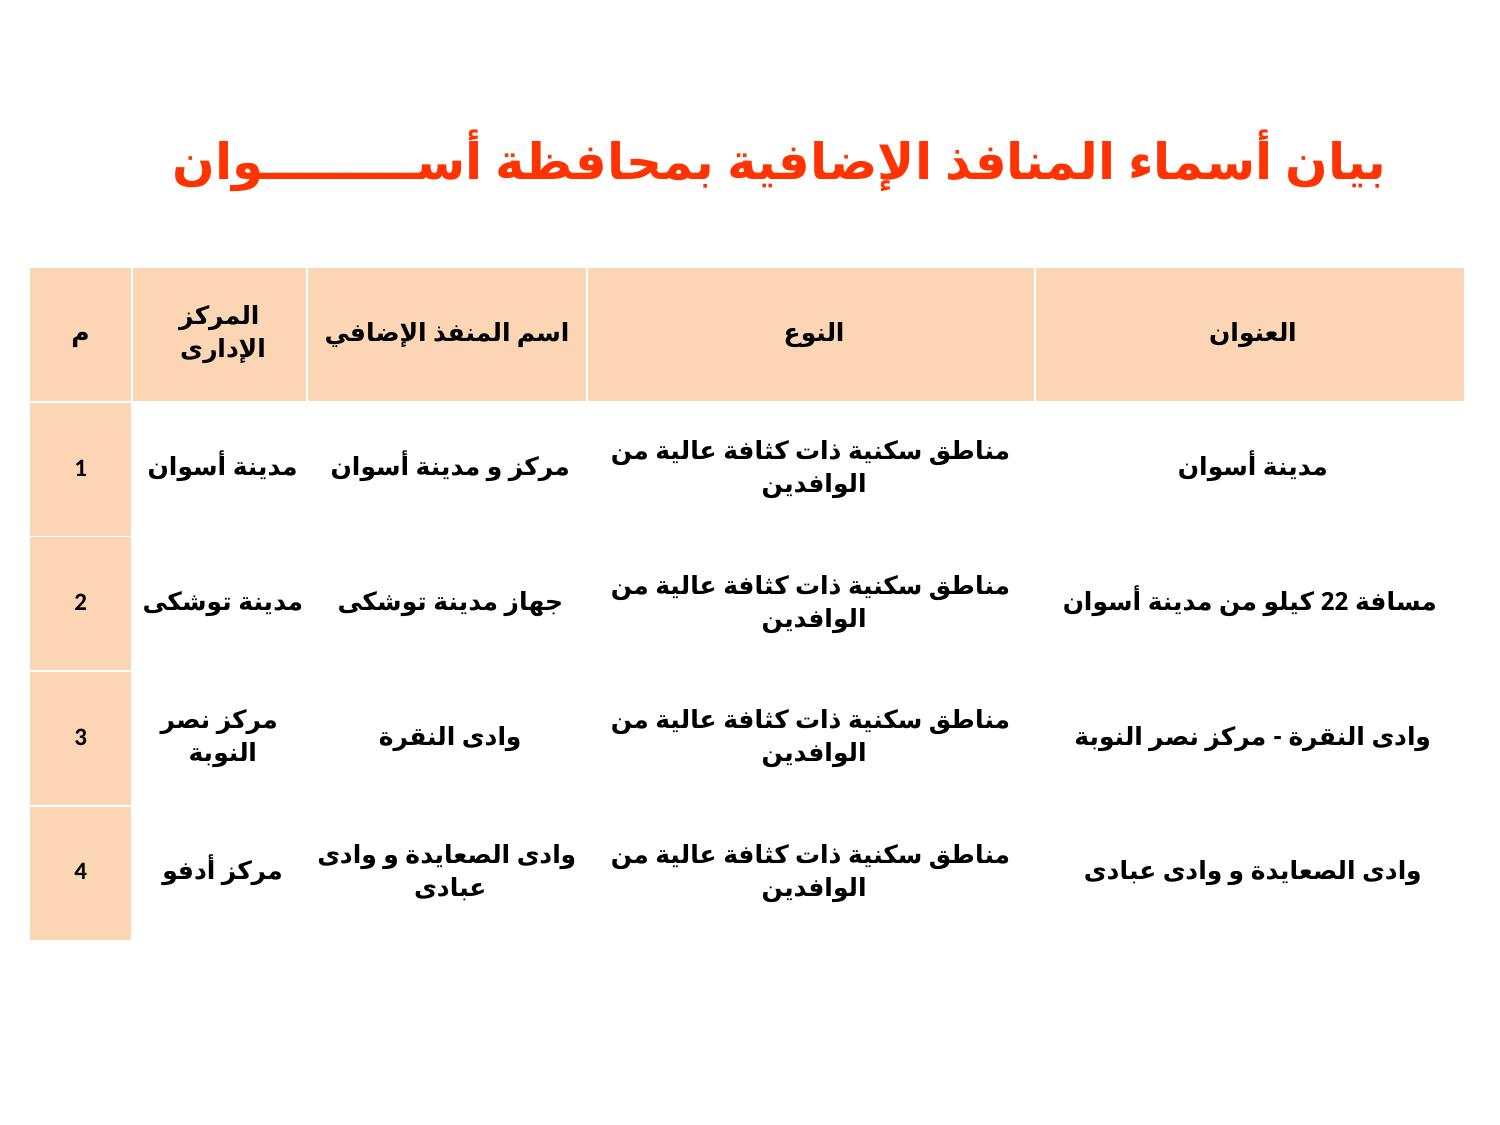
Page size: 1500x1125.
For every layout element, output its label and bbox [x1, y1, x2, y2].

table_cell [588, 537, 1034, 670]
table_header [308, 268, 586, 401]
table_cell [133, 807, 306, 940]
table_cell [588, 403, 1034, 536]
table_header [588, 268, 1034, 401]
table_cell [308, 537, 586, 670]
table_cell [308, 403, 586, 536]
table_cell [308, 807, 586, 940]
table_cell [133, 403, 306, 536]
table_cell [133, 672, 306, 805]
table_cell [30, 537, 131, 670]
table_cell [1036, 537, 1464, 670]
table_header [133, 268, 306, 401]
table_cell [308, 672, 586, 805]
table_cell [133, 537, 306, 670]
text_box [65, 121, 1495, 204]
table_cell [588, 807, 1034, 940]
table_cell [1036, 672, 1464, 805]
table_header [30, 268, 131, 401]
table_cell [588, 672, 1034, 805]
table_header [1036, 268, 1464, 401]
table_cell [30, 403, 131, 536]
table_cell [30, 807, 131, 940]
table_cell [30, 672, 131, 805]
table_cell [1036, 403, 1464, 536]
table_cell [1036, 807, 1464, 940]
